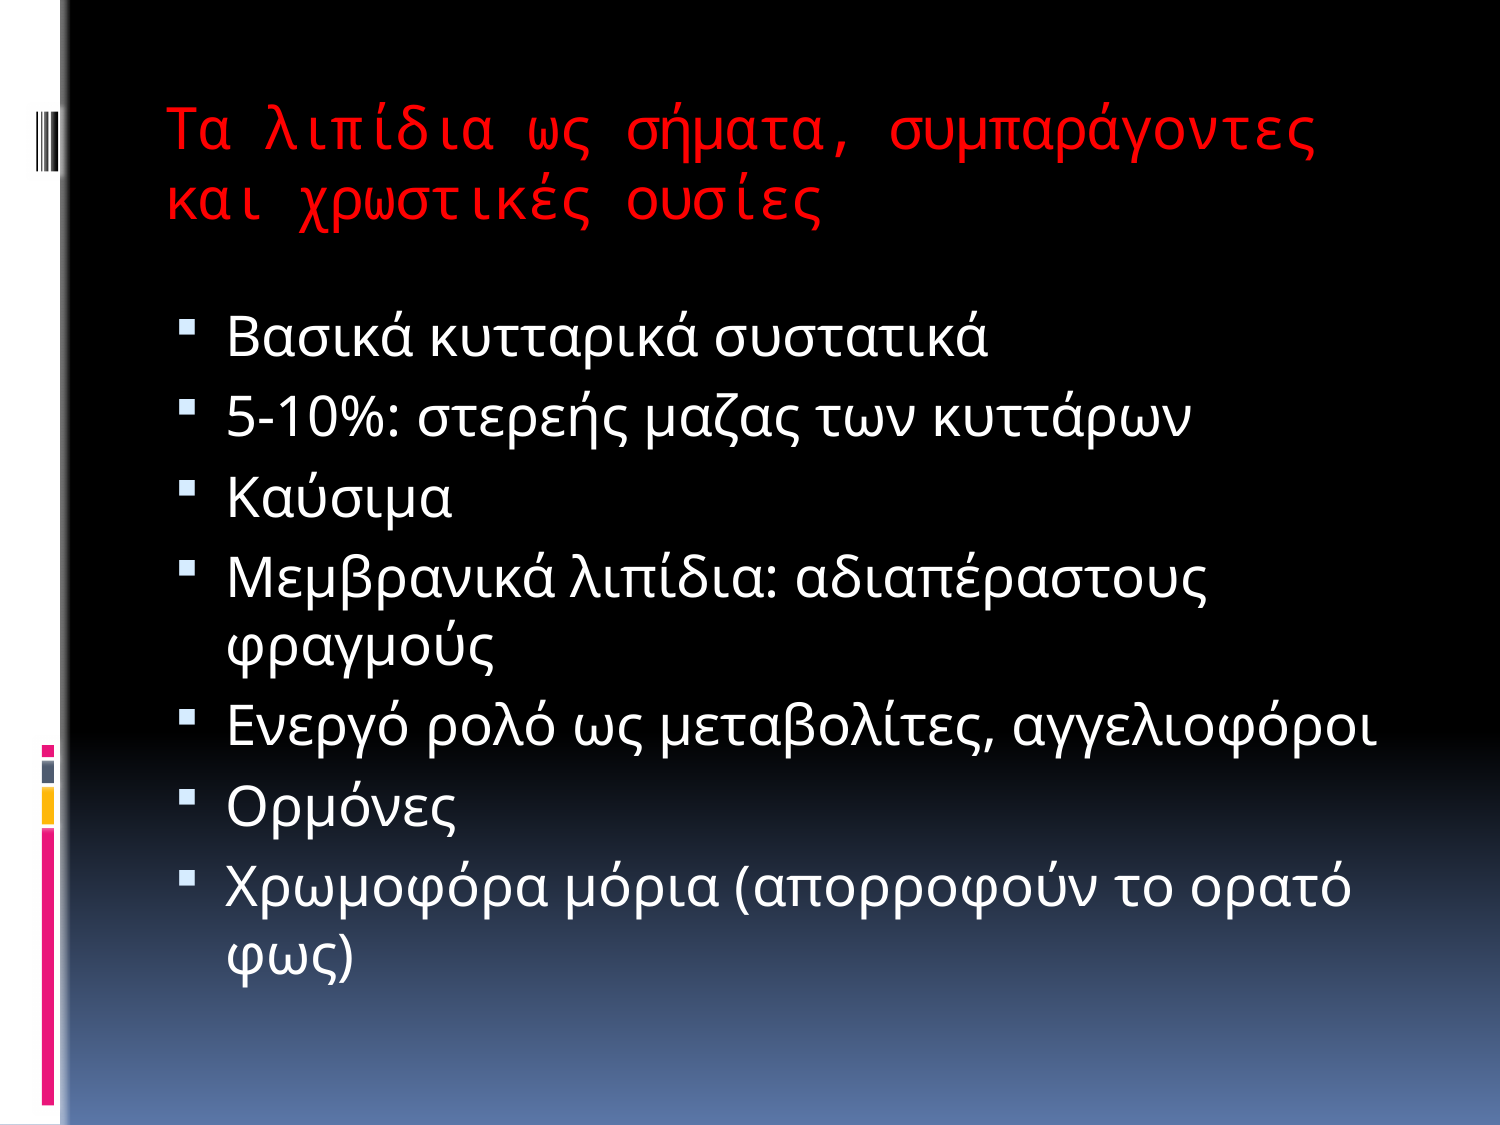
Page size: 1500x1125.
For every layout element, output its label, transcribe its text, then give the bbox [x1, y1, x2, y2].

title Τα λιπίδια ως σήματα, συμπαράγοντες και χρωστικές ουσίες [150, 83, 1425, 234]
list Βασικά κυτταρικά συστατικά 5-10%: στερεής μαζας των κυττάρων Καύσιμα Μεμβρανικά λιπίδια: αδιαπέραστους φραγμούς Ενεργό ρολό ως μεταβολίτες, αγγελιοφόροι Ορμόνες Χρωμοφόρα μόρια (απορροφούν το ορατό φως) [150, 292, 1425, 1043]
